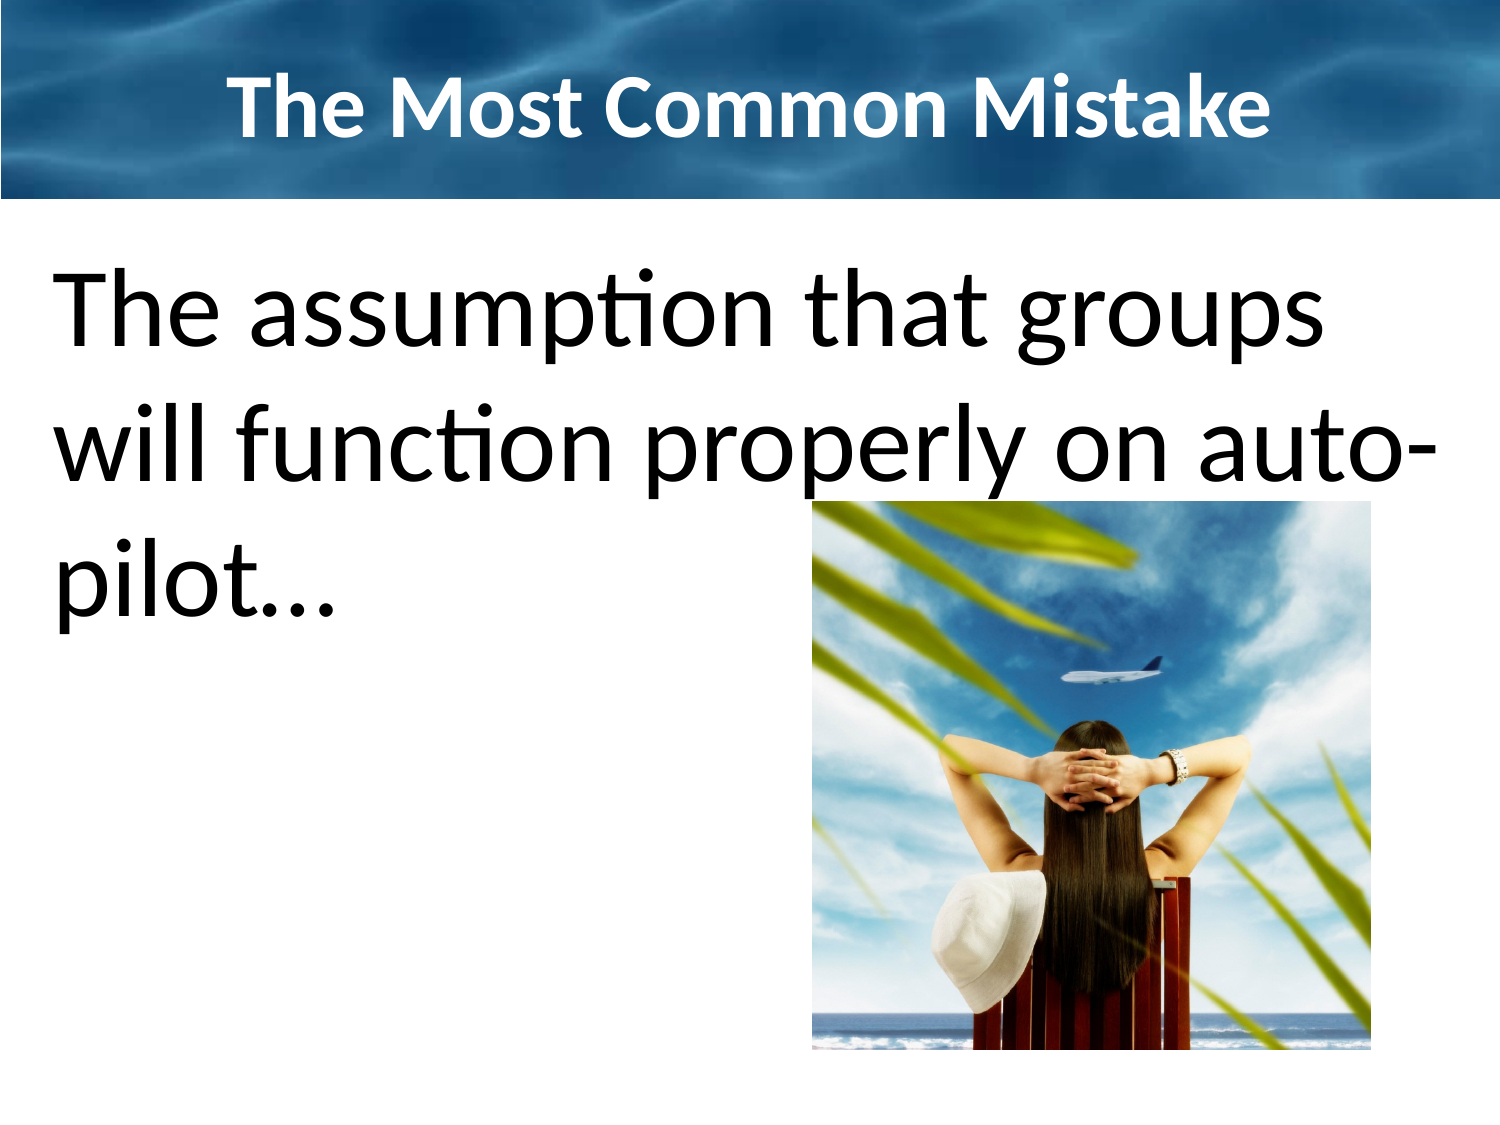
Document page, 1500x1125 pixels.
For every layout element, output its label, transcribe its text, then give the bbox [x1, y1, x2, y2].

picture [812, 500, 1372, 1051]
list The assumption that groups will function properly on auto-pilot… [37, 226, 1463, 1037]
picture [1, 0, 1500, 199]
title The Most Common Mistake [37, 7, 1463, 195]
